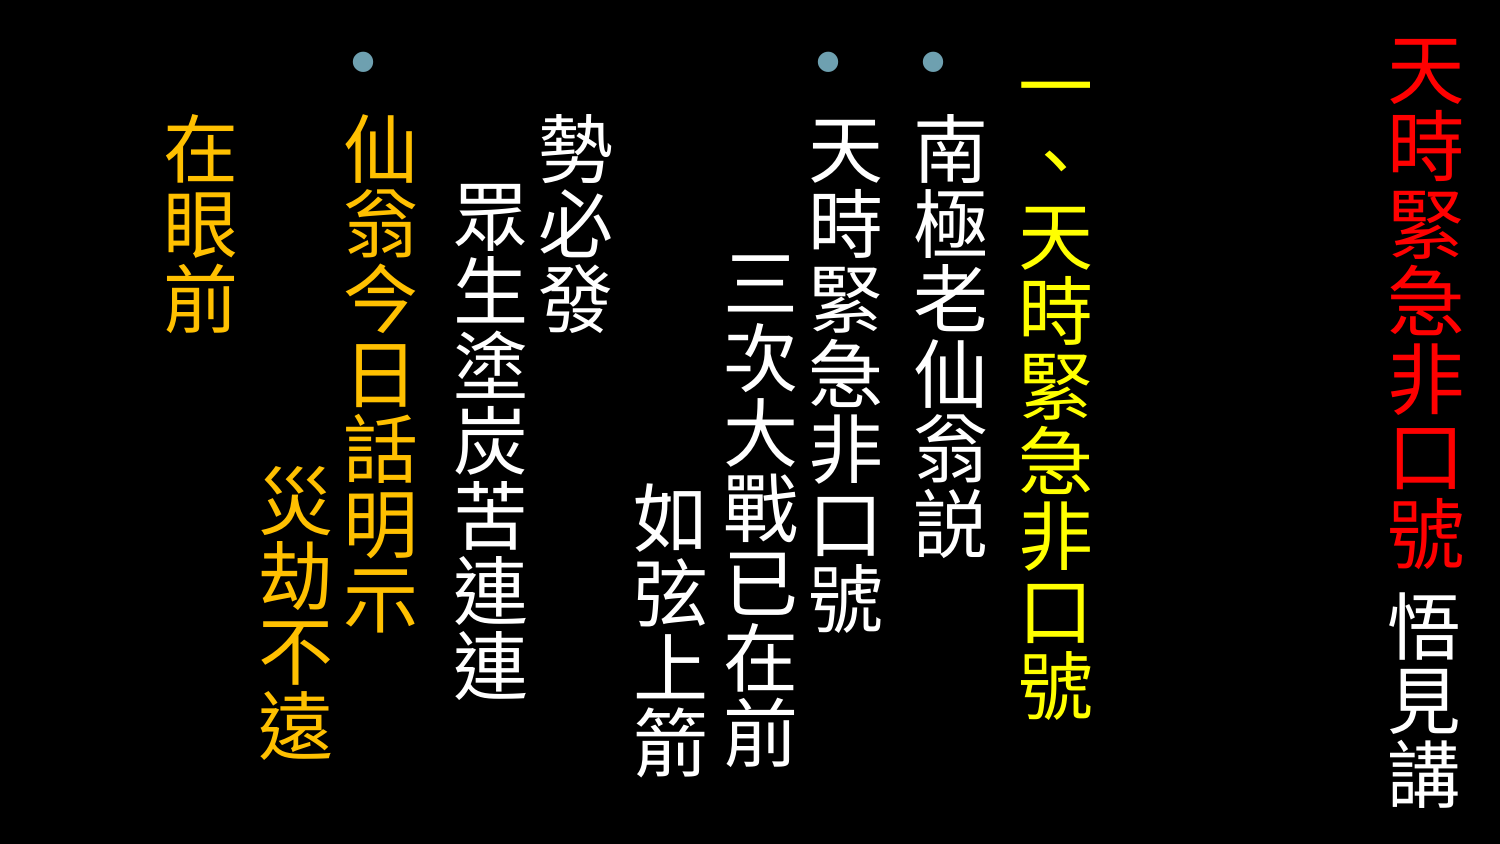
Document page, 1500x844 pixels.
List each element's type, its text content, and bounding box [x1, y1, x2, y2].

title 天時緊急非口號 悟見講 [1364, 21, 1483, 820]
list 一、天時緊急非口號 南極老仙翁説 天時緊急非口號 三次大戰已在前 如弦上箭勢必發 眾生塗炭苦連連 仙翁今日話明示 災劫不遠在眼前 [29, 27, 1365, 820]
